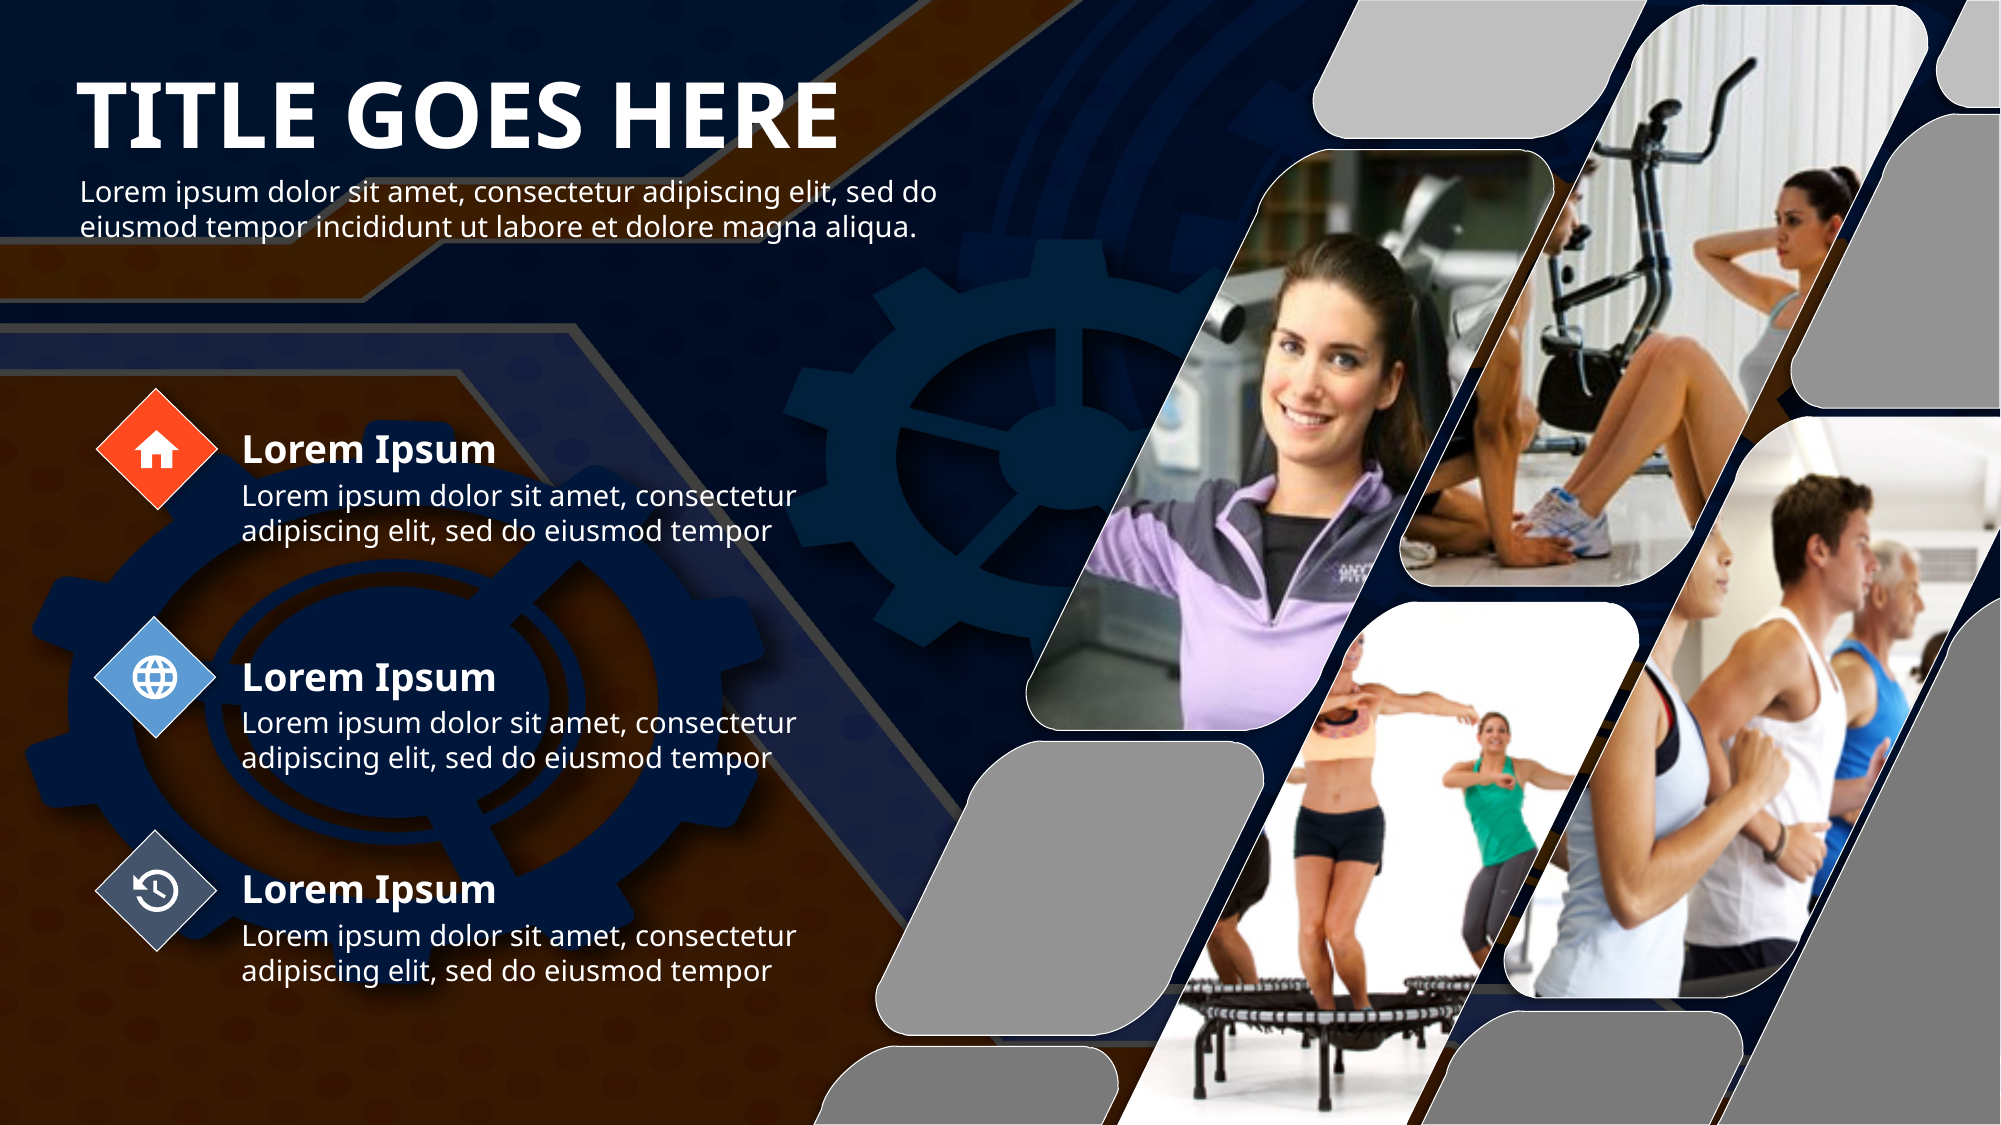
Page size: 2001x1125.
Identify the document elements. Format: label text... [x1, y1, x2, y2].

text_box [134, 430, 180, 469]
text_box [132, 655, 178, 700]
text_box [813, 0, 2000, 1125]
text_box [60, 49, 813, 252]
picture [0, 0, 813, 1125]
text_box Lorem Ipsum Lorem ipsum dolor sit amet, consectetur adipiscing elit, sed do eiusmod tempor [231, 647, 813, 780]
text_box [133, 869, 179, 912]
text_box [92, 615, 218, 740]
text_box [93, 828, 218, 953]
text_box [94, 387, 219, 512]
text_box Lorem Ipsum Lorem ipsum dolor sit amet, consectetur adipiscing elit, sed do eiusmod tempor [231, 420, 813, 553]
text_box Lorem Ipsum Lorem ipsum dolor sit amet, consectetur adipiscing elit, sed do eiusmod tempor [231, 859, 813, 993]
